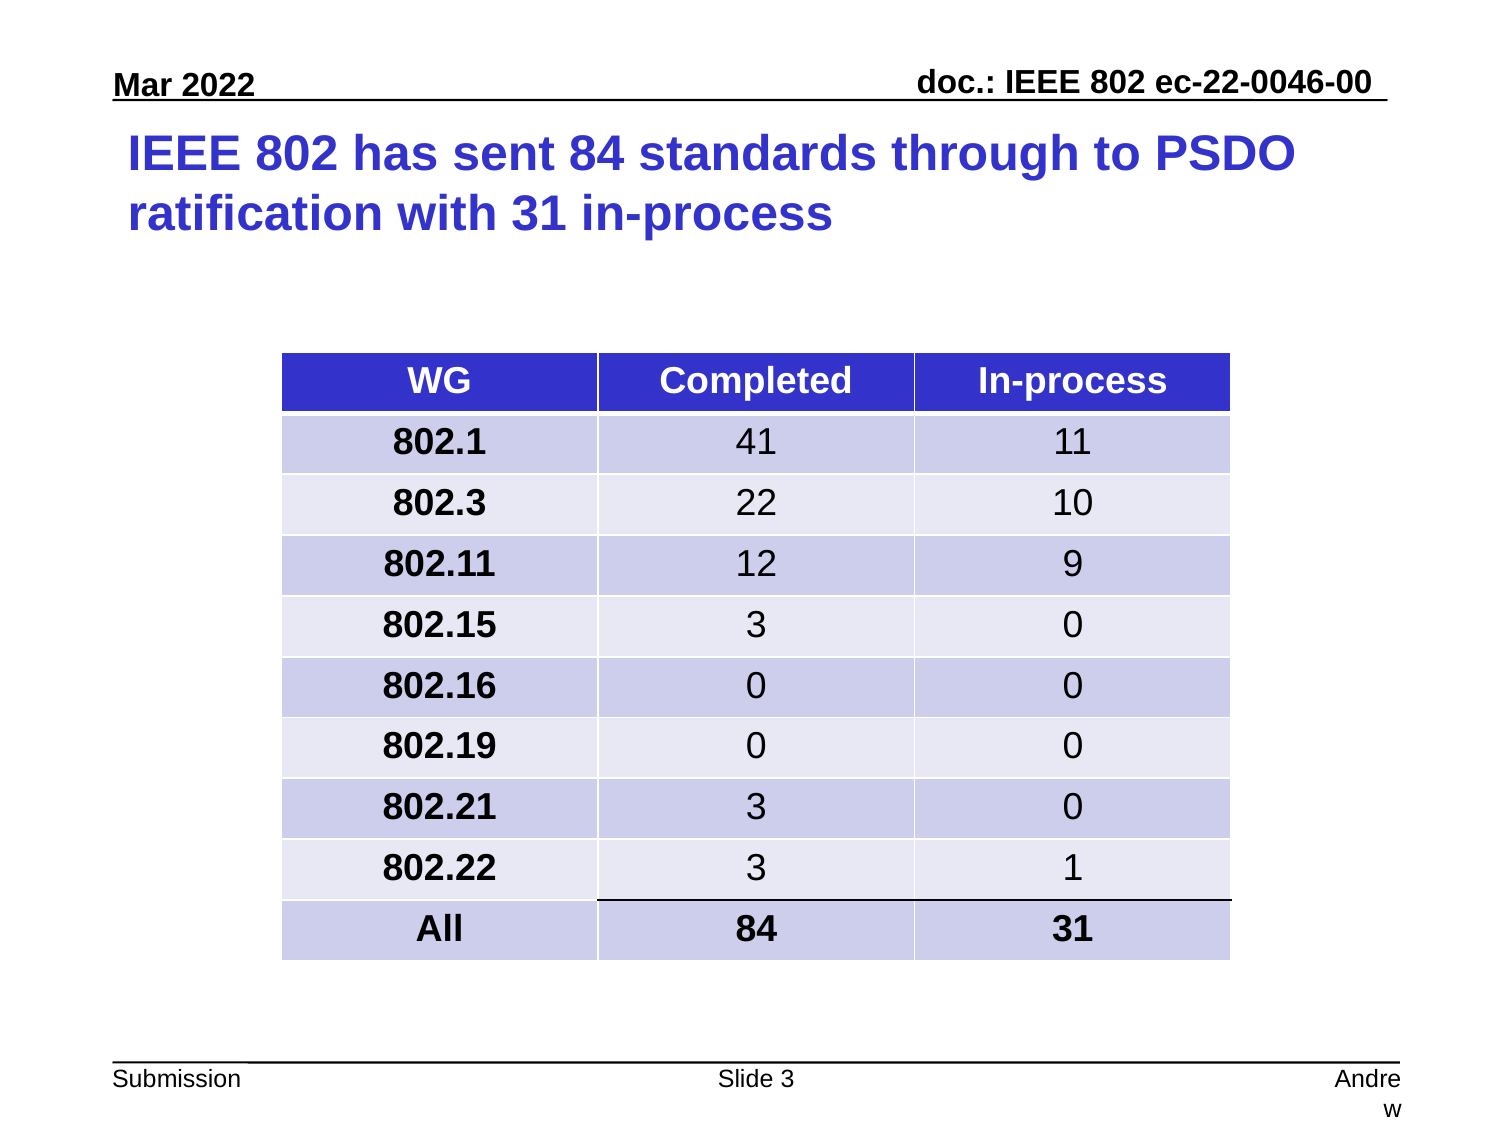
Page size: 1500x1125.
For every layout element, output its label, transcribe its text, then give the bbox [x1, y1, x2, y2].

table_header In-process [915, 353, 1230, 411]
table_cell 0 [915, 718, 1230, 777]
title IEEE 802 has sent 84 standards through to PSDO ratification with 31 in-process [112, 112, 1388, 288]
table_cell All [282, 901, 597, 960]
table_cell 1 [915, 840, 1230, 899]
table_cell 0 [915, 658, 1230, 717]
table_header WG [282, 353, 597, 411]
table_cell 3 [599, 779, 914, 838]
table_cell 10 [915, 475, 1230, 534]
table_cell 41 [599, 416, 914, 473]
table_cell 22 [599, 475, 914, 534]
table_cell 31 [915, 901, 1230, 960]
table_cell 802.21 [282, 779, 597, 838]
table_cell 84 [599, 901, 914, 960]
table_cell 802.1 [282, 416, 597, 473]
table_cell 802.22 [282, 840, 597, 899]
table_cell 802.11 [282, 536, 597, 595]
table_cell 0 [599, 718, 914, 777]
table_cell 3 [599, 840, 914, 899]
table_cell 11 [915, 416, 1230, 473]
table_cell 0 [599, 658, 914, 717]
table_cell 0 [915, 779, 1230, 838]
table_cell 0 [915, 597, 1230, 656]
footer Andrew Myles, Cisco [1320, 1061, 1402, 1093]
table_cell 3 [599, 597, 914, 656]
table_header Completed [599, 353, 914, 411]
table_cell 802.16 [282, 658, 597, 717]
slide_number Slide 3 [709, 1061, 803, 1093]
table_cell 802.19 [282, 718, 597, 777]
table_cell 12 [599, 536, 914, 595]
table_cell 9 [915, 536, 1230, 595]
table_cell 802.3 [282, 475, 597, 534]
table_cell 802.15 [282, 597, 597, 656]
